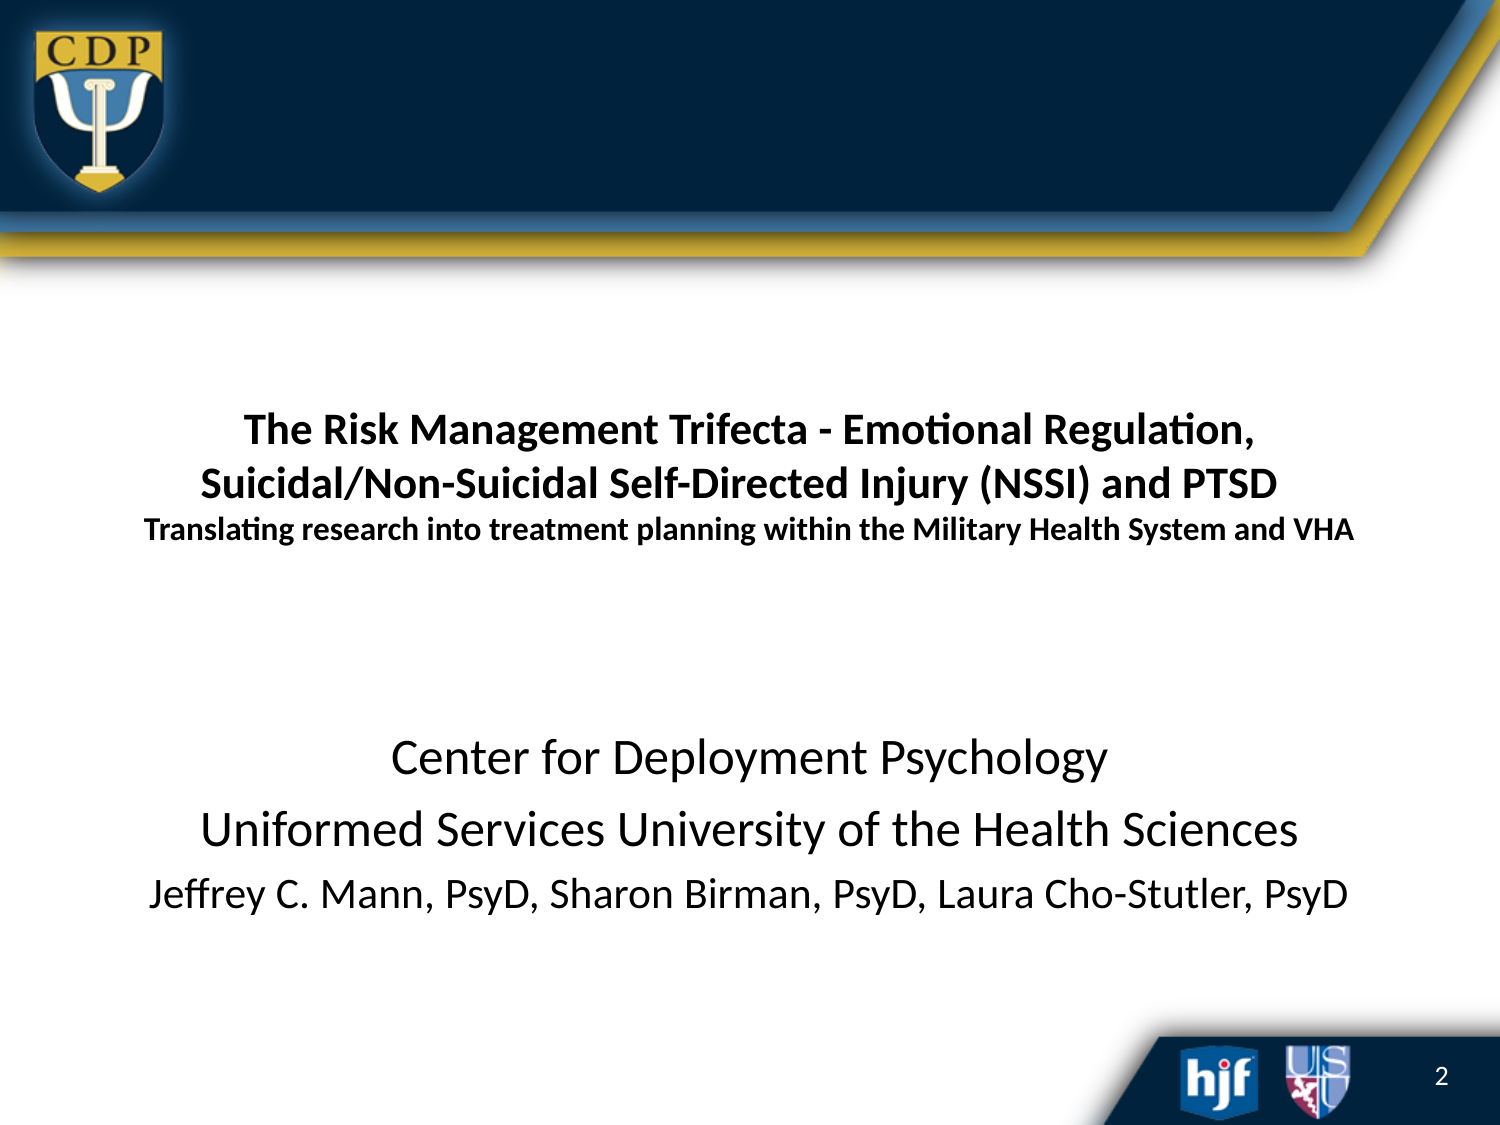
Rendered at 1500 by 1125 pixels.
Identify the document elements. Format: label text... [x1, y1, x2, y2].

title The Risk Management Trifecta - Emotional Regulation, Suicidal/Non-Suicidal Self-Directed Injury (NSSI) and PTSD Translating research into treatment planning within the Military Health System and VHA [112, 376, 1388, 618]
picture [0, 0, 1500, 1125]
subtitle Center for Deployment Psychology Uniformed Services University of the Health Sciences Jeffrey C. Mann, PsyD, Sharon Birman, PsyD, Laura Cho-Stutler, PsyD [131, 682, 1369, 925]
slide_number 2 [1405, 1040, 1478, 1107]
